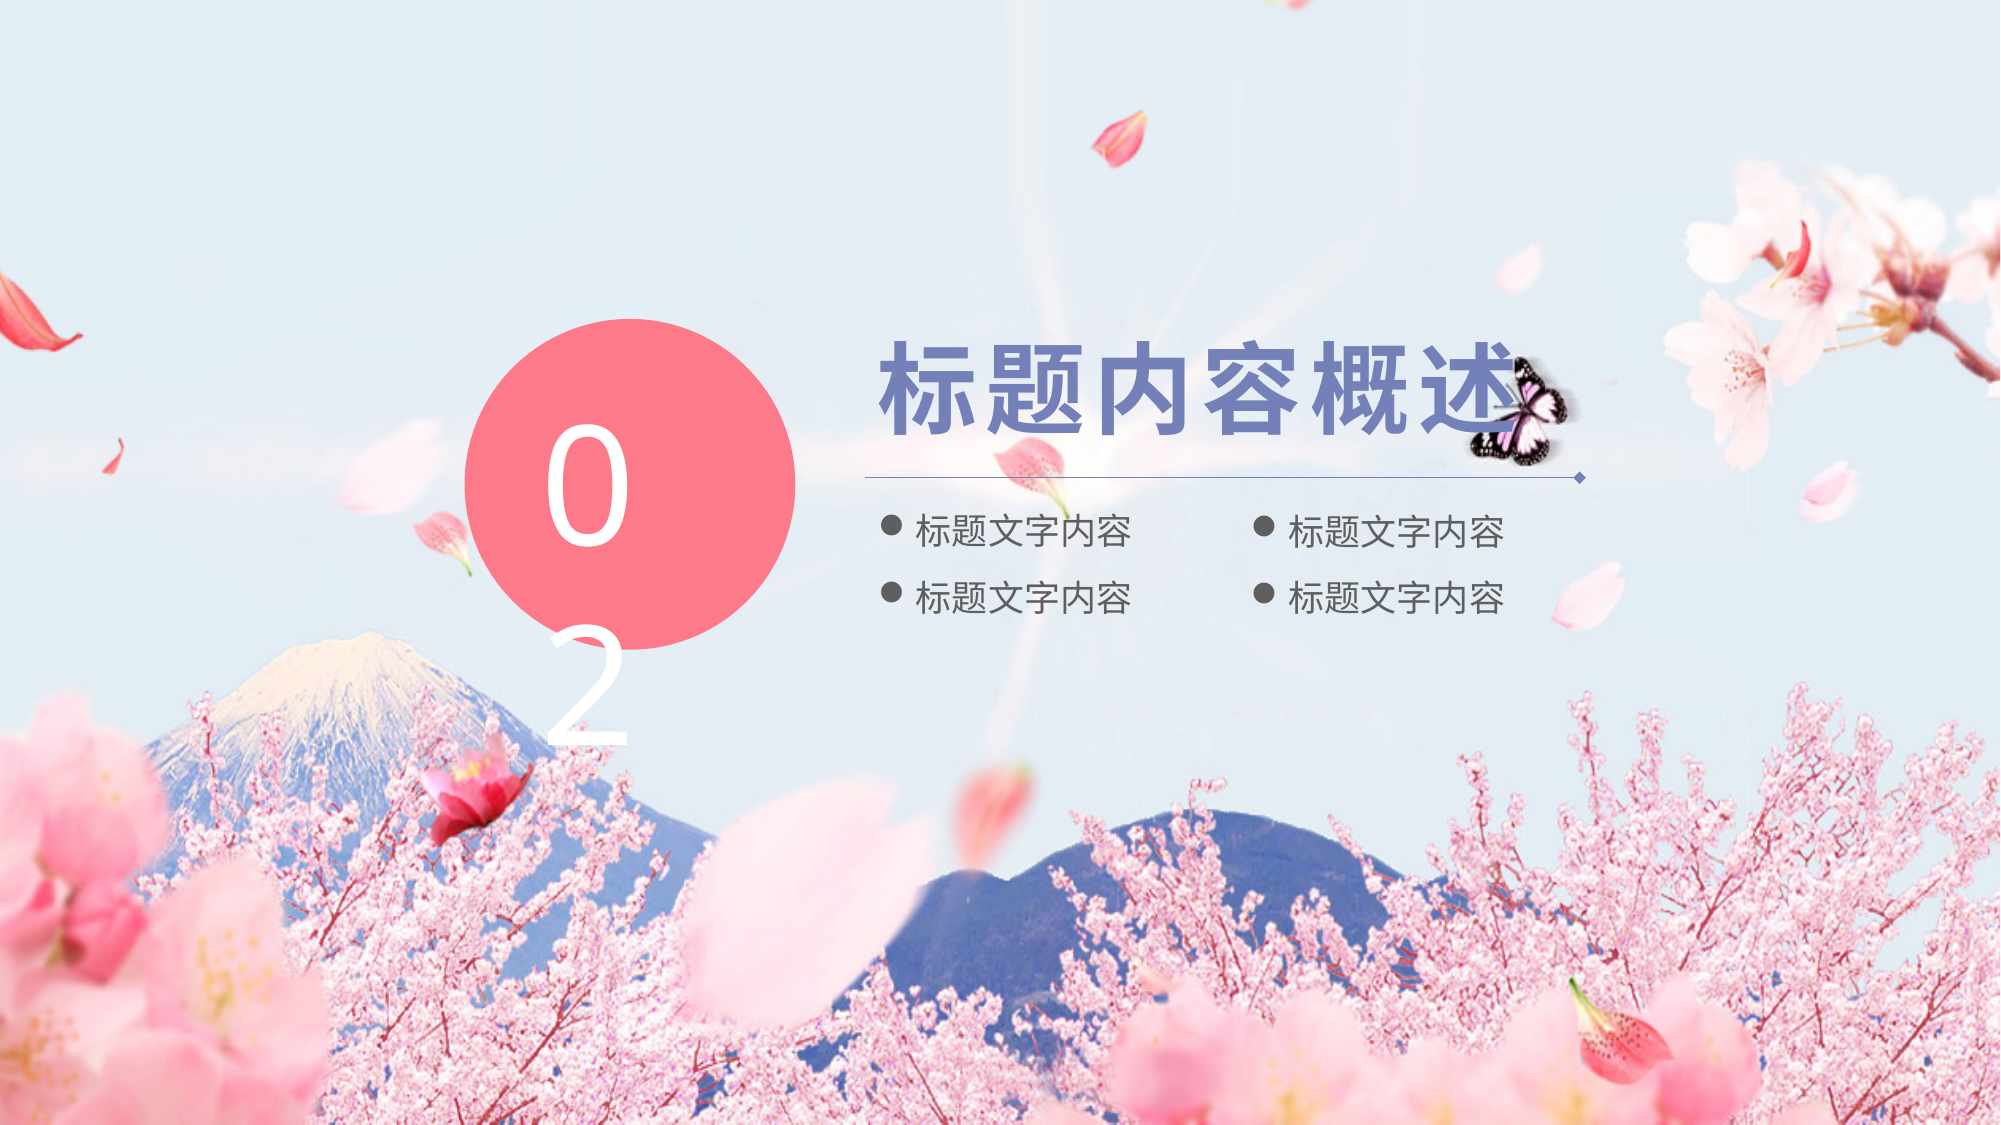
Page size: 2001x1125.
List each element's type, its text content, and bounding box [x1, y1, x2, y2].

picture [0, 0, 2001, 1125]
text_box 标题文字内容 [1250, 575, 1690, 620]
text_box 标题文字内容 [878, 574, 1318, 619]
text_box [464, 318, 796, 650]
text_box 标题文字内容 [878, 508, 1318, 552]
text_box 标题文字内容 [1250, 509, 1690, 553]
text_box 标题内容概述 [862, 318, 1535, 454]
